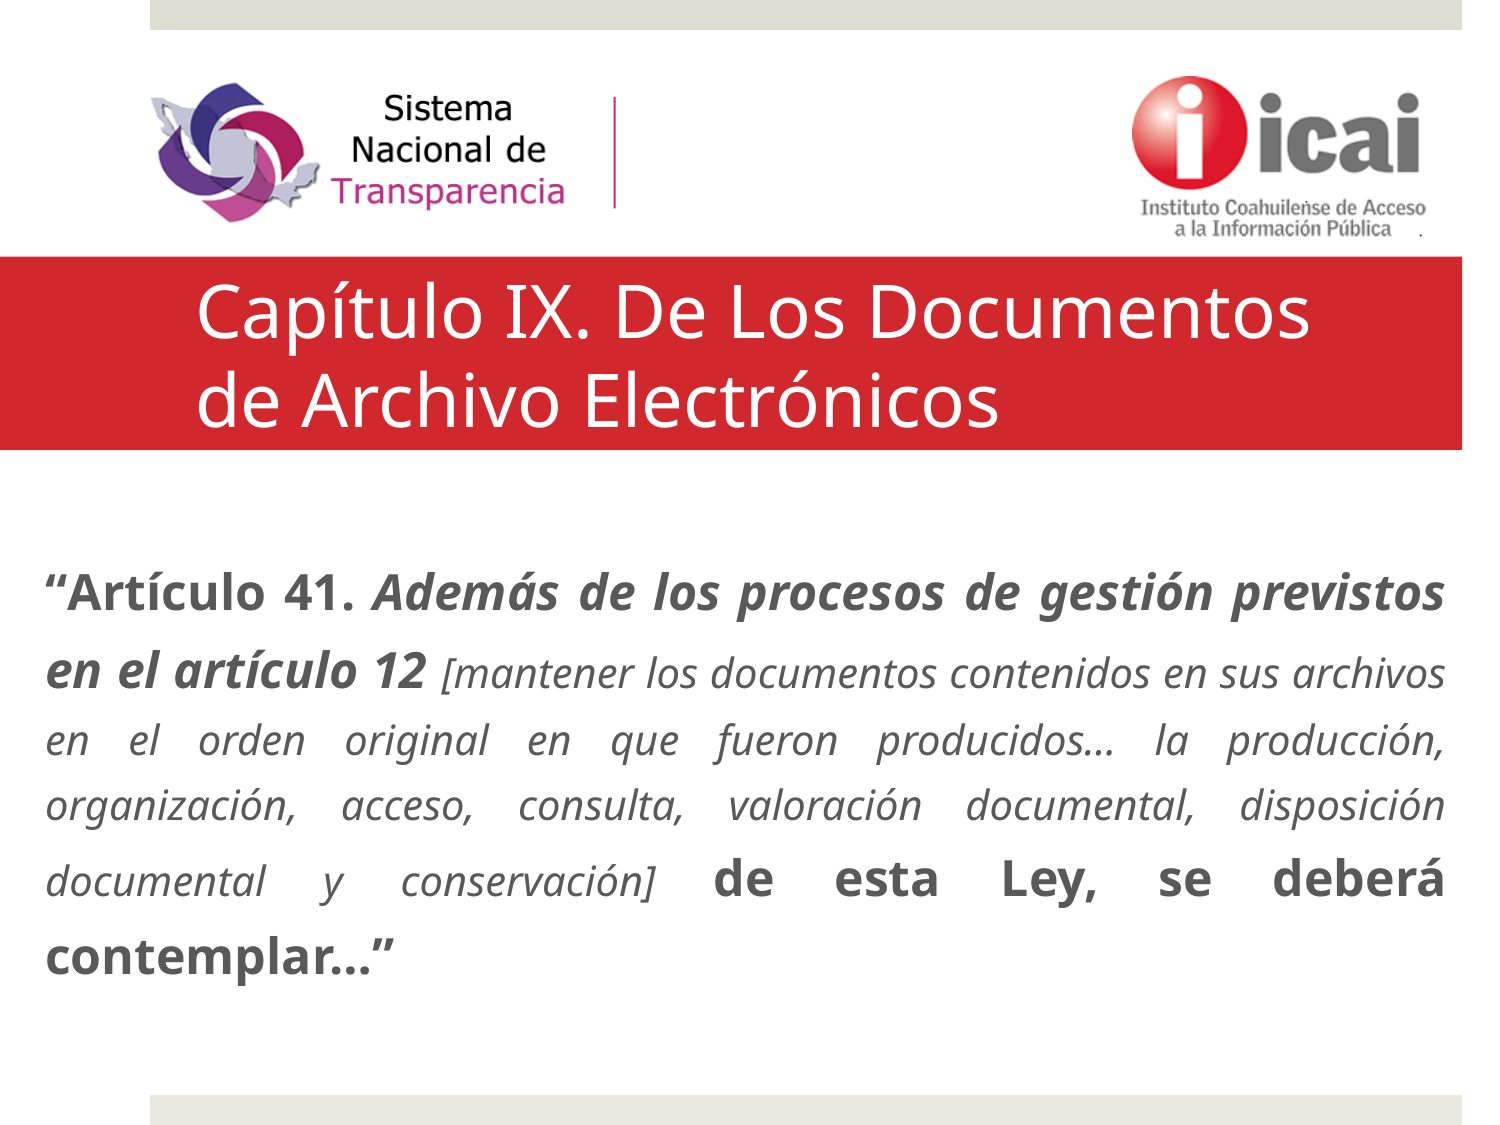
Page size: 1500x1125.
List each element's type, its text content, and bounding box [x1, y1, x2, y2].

list “Artículo 41. Además de los procesos de gestión previstos en el artículo 12 [mantener los documentos contenidos en sus archivos en el orden original en que fueron producidos… la producción, organización, acceso, consulta, valoración documental, disposición documental y conservación] de esta Ley, se deberá contemplar…” [30, 449, 1463, 1078]
title Capítulo IX. De Los Documentos de Archivo Electrónicos [0, 256, 1463, 450]
picture [119, 31, 644, 255]
picture [1131, 76, 1432, 252]
